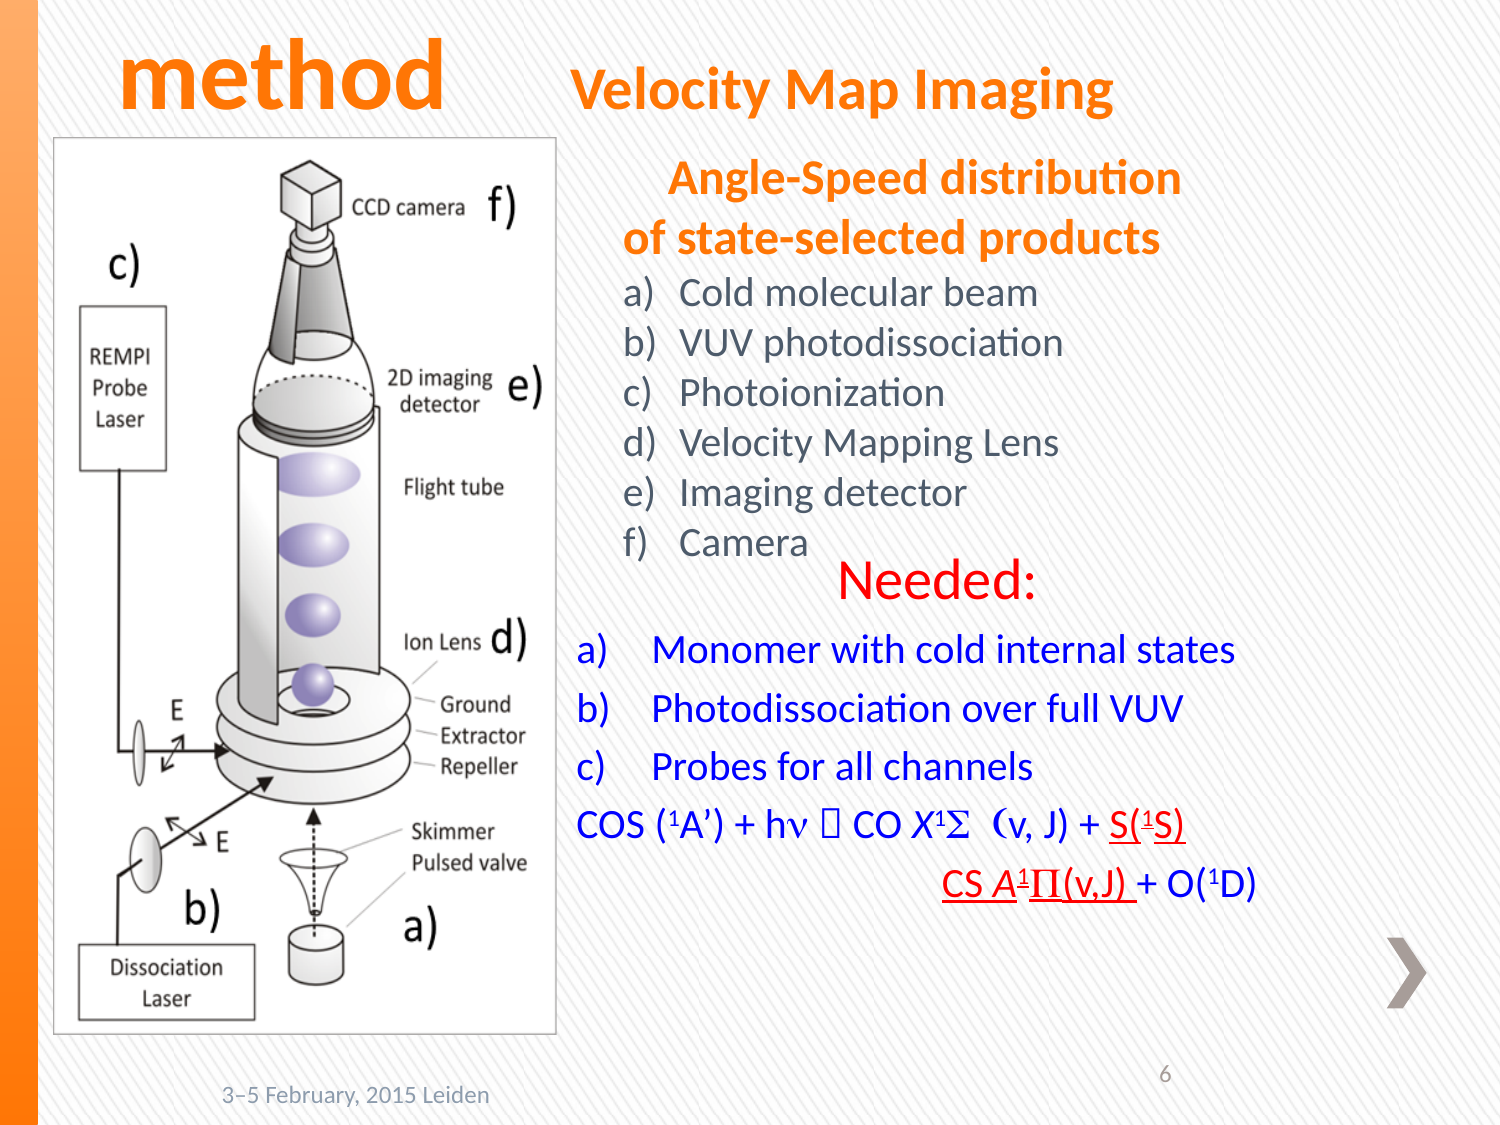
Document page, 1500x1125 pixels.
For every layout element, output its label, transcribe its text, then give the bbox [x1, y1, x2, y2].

text_box Angle-Speed distribution of state-selected products Cold molecular beam VUV photodissociation Photoionization Velocity Mapping Lens Imaging detector Camera [608, 137, 1282, 573]
title method Velocity Map Imaging [29, 0, 1500, 138]
picture [52, 136, 574, 1036]
text_box Needed: [822, 533, 1054, 619]
list Monomer with cold internal states Photodissociation over full VUV Probes for all channels COS (1A’) + hn  CO X1S (v, J) + S(1S) CS A1P(v,J) + O(1D) [561, 614, 1495, 1071]
slide_number 6 [1144, 1042, 1495, 1103]
table_cell 2 [0, 281, 37, 285]
footer 3–5 February, 2015 Leiden [206, 1074, 1382, 1113]
